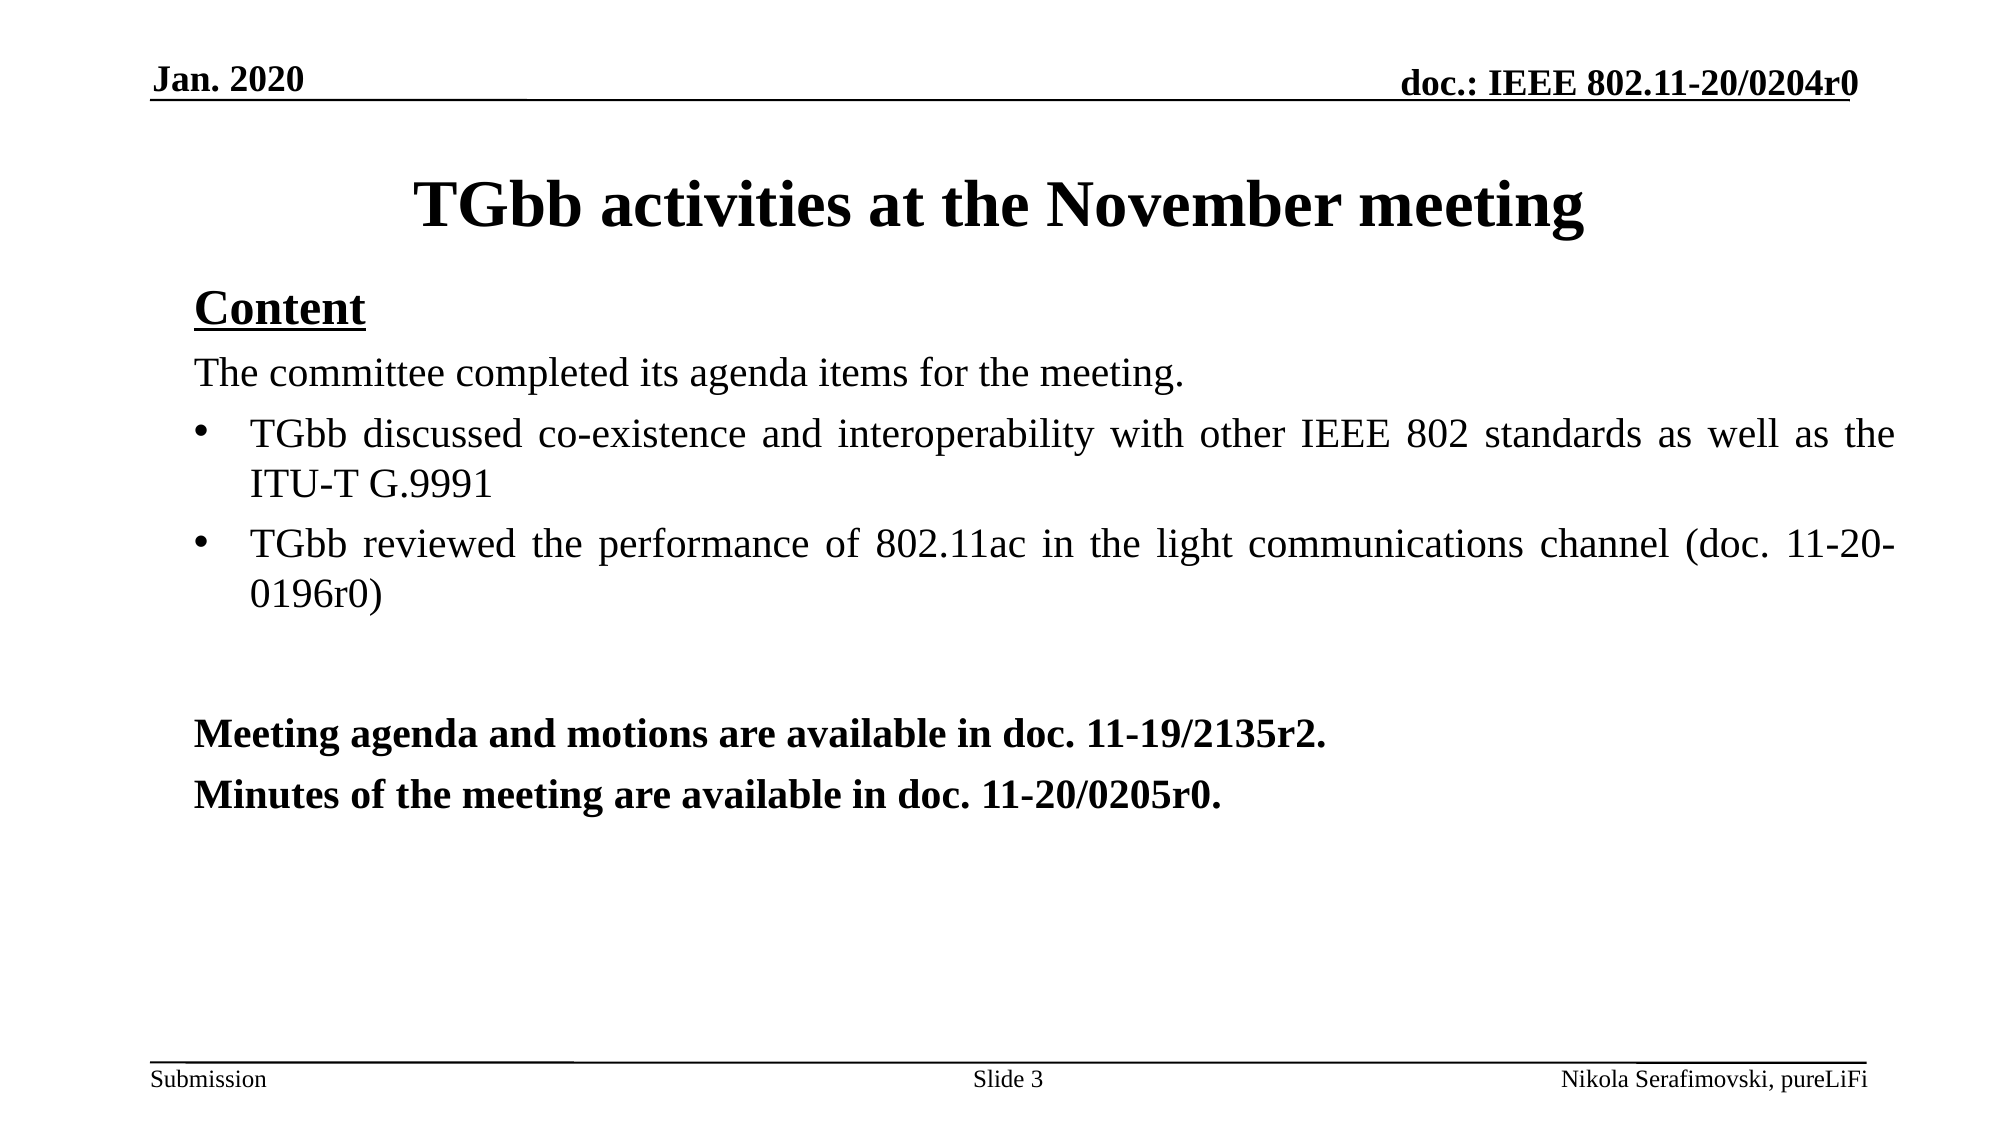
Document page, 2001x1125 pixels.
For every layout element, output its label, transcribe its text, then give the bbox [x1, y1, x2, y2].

list Content The committee completed its agenda items for the meeting. TGbb discussed co-existence and interoperability with other IEEE 802 standards as well as the ITU-T G.9991 TGbb reviewed the performance of 802.11ac in the light communications channel (doc. 11-20-0196r0) Meeting agenda and motions are available in doc. 11-19/2135r2. Minutes of the meeting are available in doc. 11-20/0205r0. [103, 266, 1913, 943]
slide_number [152, 54, 563, 100]
footer Nikola Serafimovski, pureLiFi [1171, 1061, 1869, 1093]
slide_number Slide 3 [950, 1061, 1067, 1123]
title TGbb activities at the November meeting [149, 112, 1850, 266]
